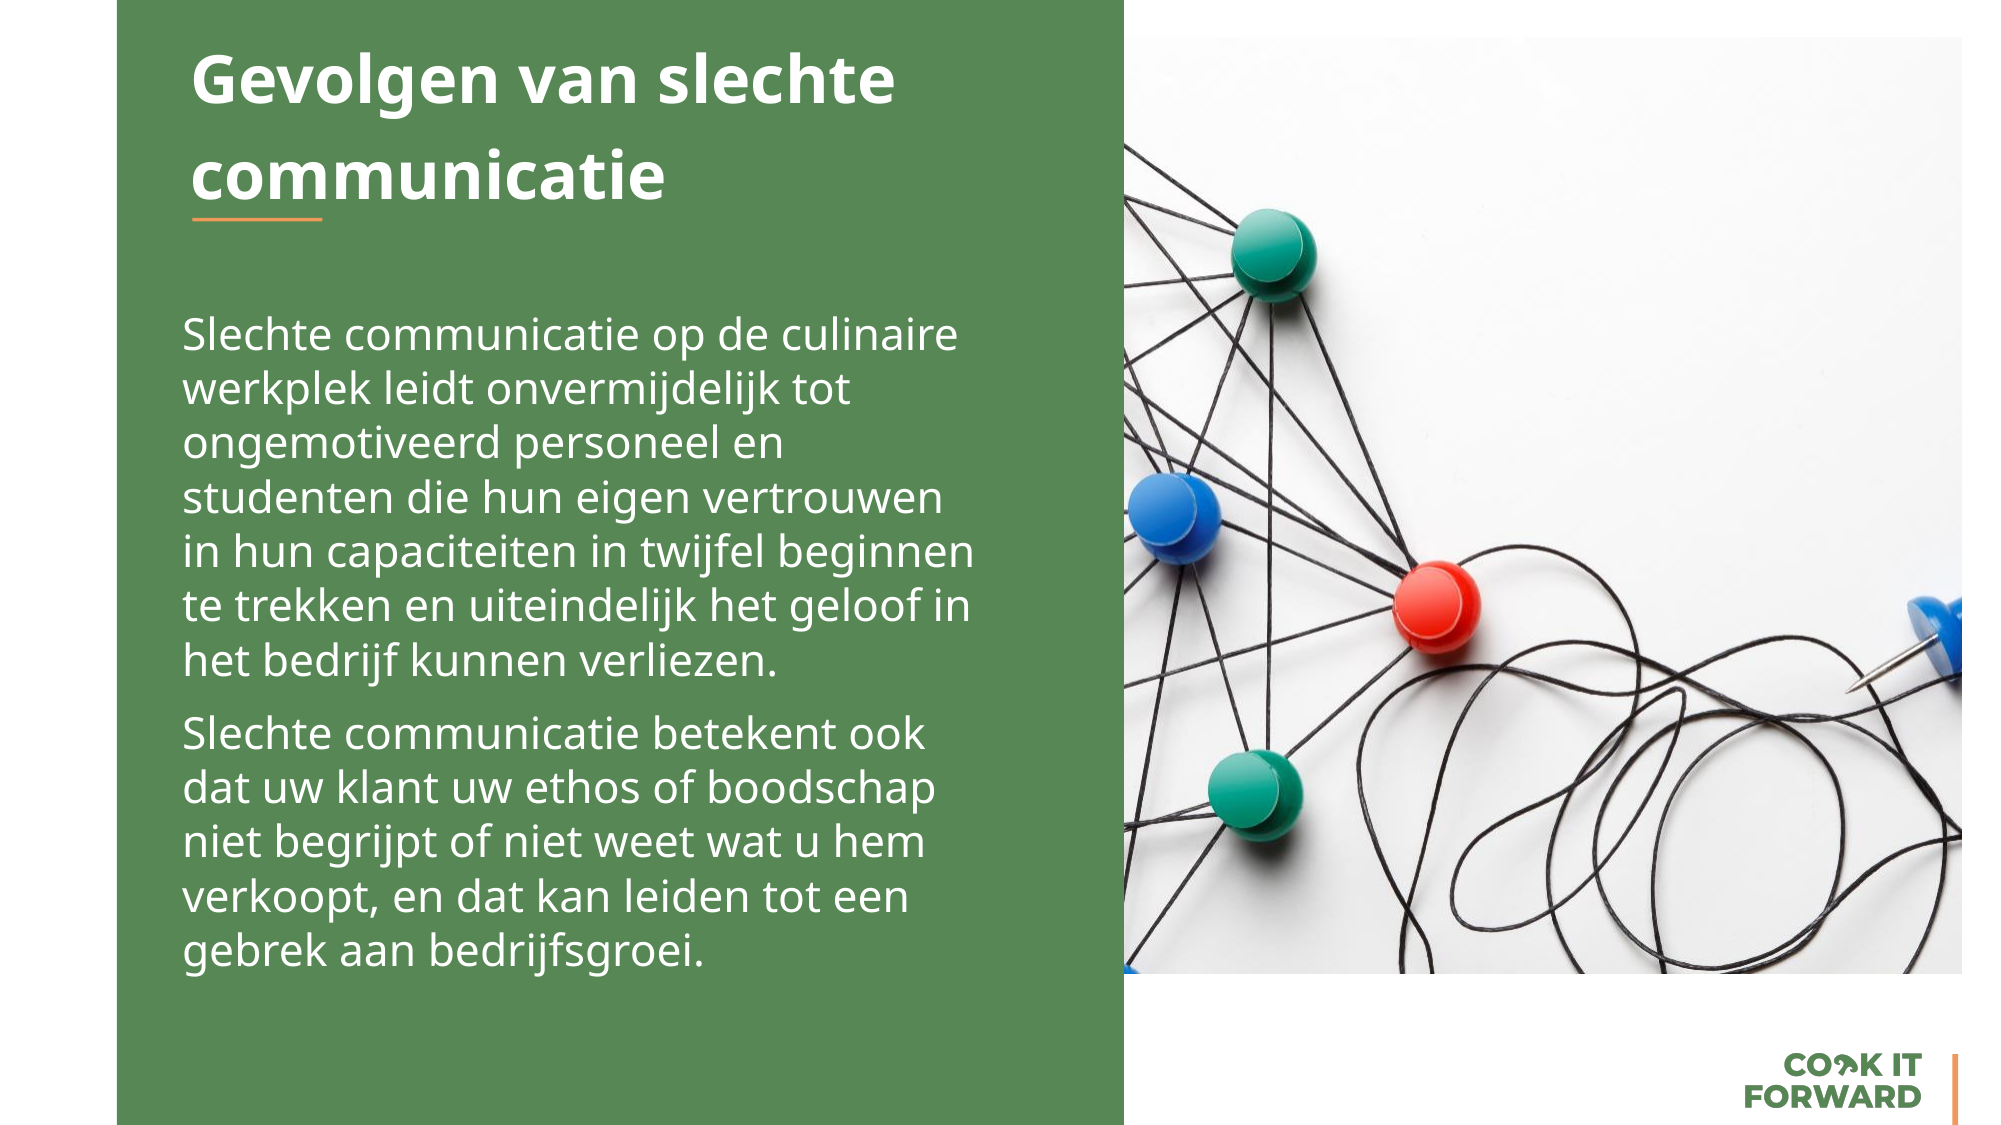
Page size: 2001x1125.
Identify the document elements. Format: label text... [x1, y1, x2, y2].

picture [1745, 1053, 1922, 1108]
list Slechte communicatie op de culinaire werkplek leidt onvermijdelijk tot ongemotiveerd personeel en studenten die hun eigen vertrouwen in hun capaciteiten in twijfel beginnen te trekken en uiteindelijk het geloof in het bedrijf kunnen verliezen. Slechte communicatie betekent ook dat uw klant uw ethos of boodschap niet begrijpt of niet weet wat u hem verkoopt, en dat kan leiden tot een gebrek aan bedrijfsgroei. [133, 298, 1000, 1042]
picture [1123, 37, 1962, 974]
list Gevolgen van slechte communicatie [175, 13, 1037, 159]
